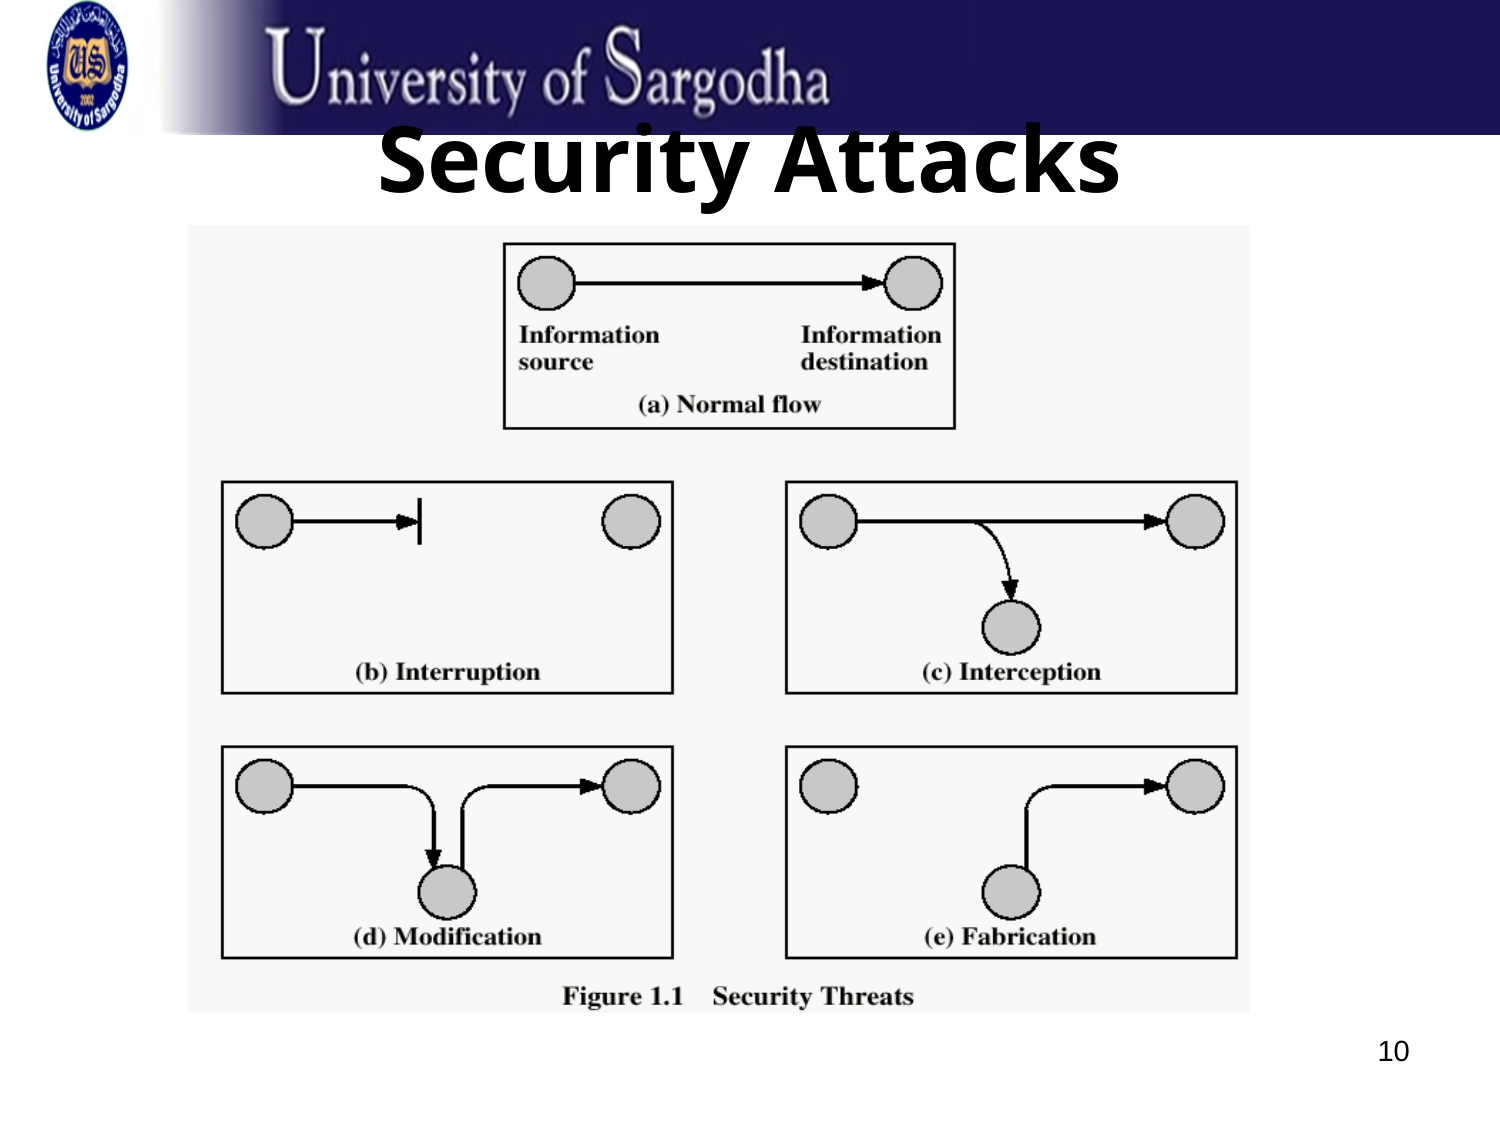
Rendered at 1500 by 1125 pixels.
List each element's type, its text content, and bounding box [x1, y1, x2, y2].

picture [29, 0, 1500, 135]
slide_number 10 [1074, 1024, 1426, 1103]
title Security Attacks [112, 62, 1388, 251]
picture [187, 224, 1251, 1013]
